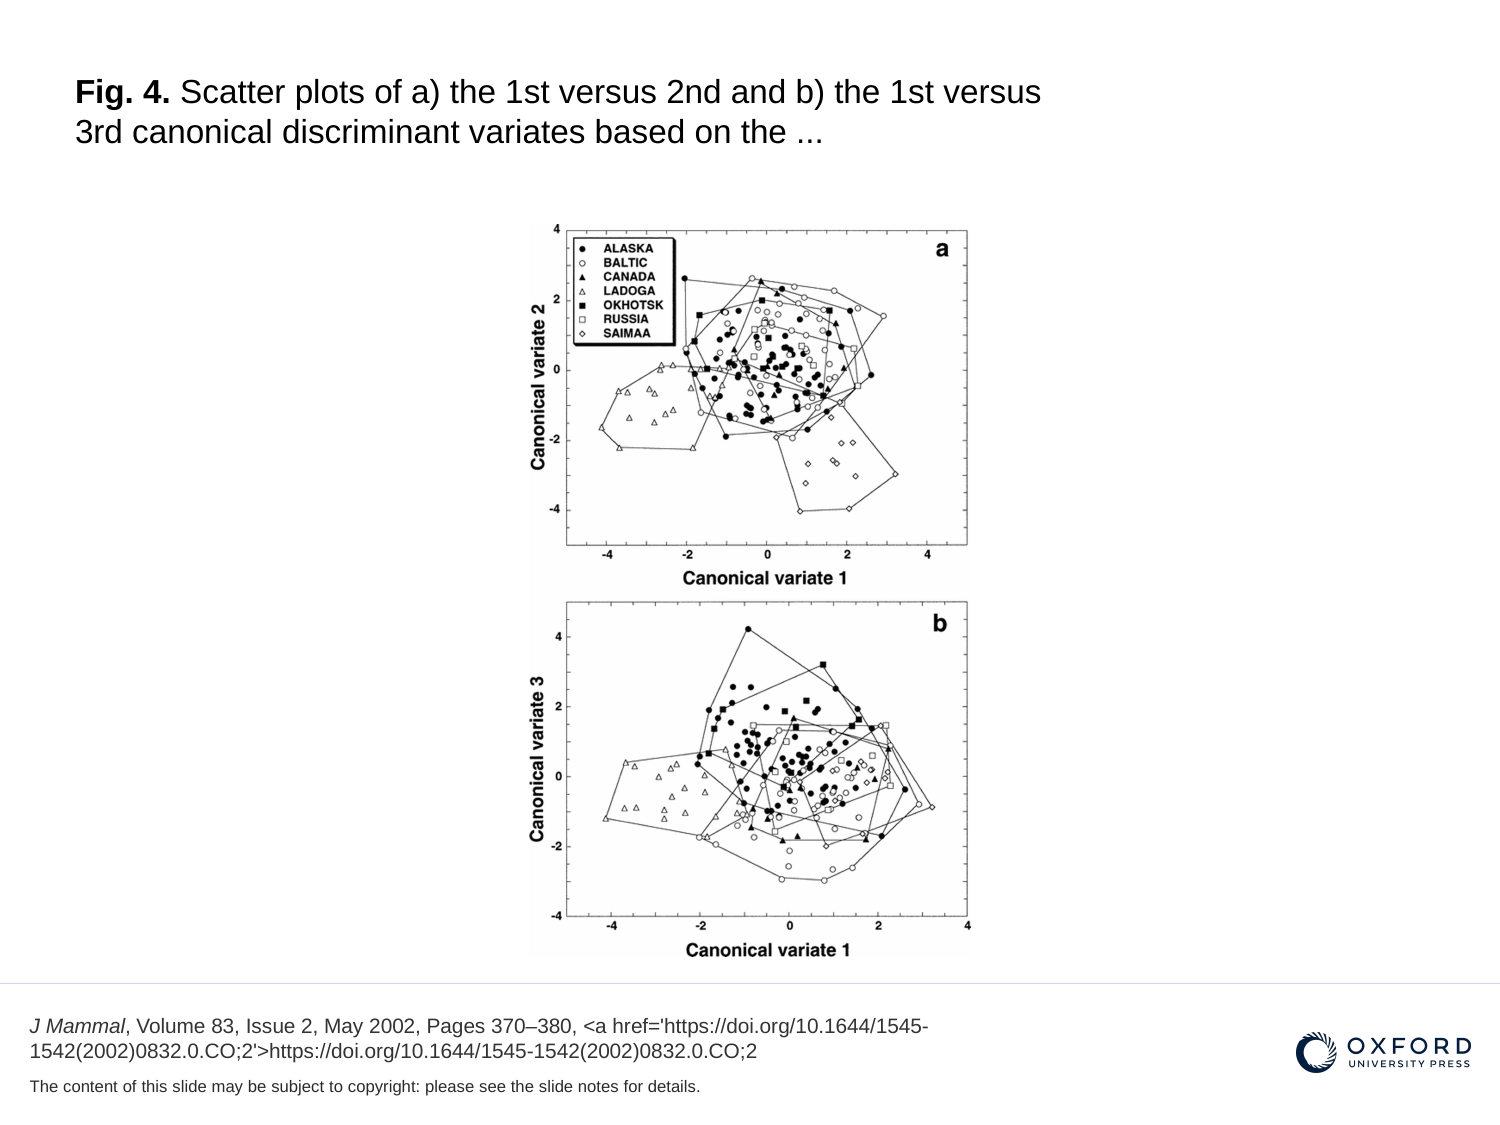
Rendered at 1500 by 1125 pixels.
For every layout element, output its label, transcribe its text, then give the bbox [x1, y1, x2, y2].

picture [529, 224, 971, 957]
footer J Mammal, Volume 83, Issue 2, May 2002, Pages 370–380, <a href='https://doi.org/10.1644/1545-1542(2002)0832.0.CO;2'>https://doi.org/10.1644/1545-1542(2002)0832.0.CO;2 The content of this slide may be subject to copyright: please see the slide notes for details. [0, 983, 1260, 1125]
picture [1296, 1032, 1471, 1073]
title Fig. 4. Scatter plots of a) the 1st versus 2nd and b) the 1st versus 3rd canonical discriminant variates based on the ... [75, 69, 1078, 171]
